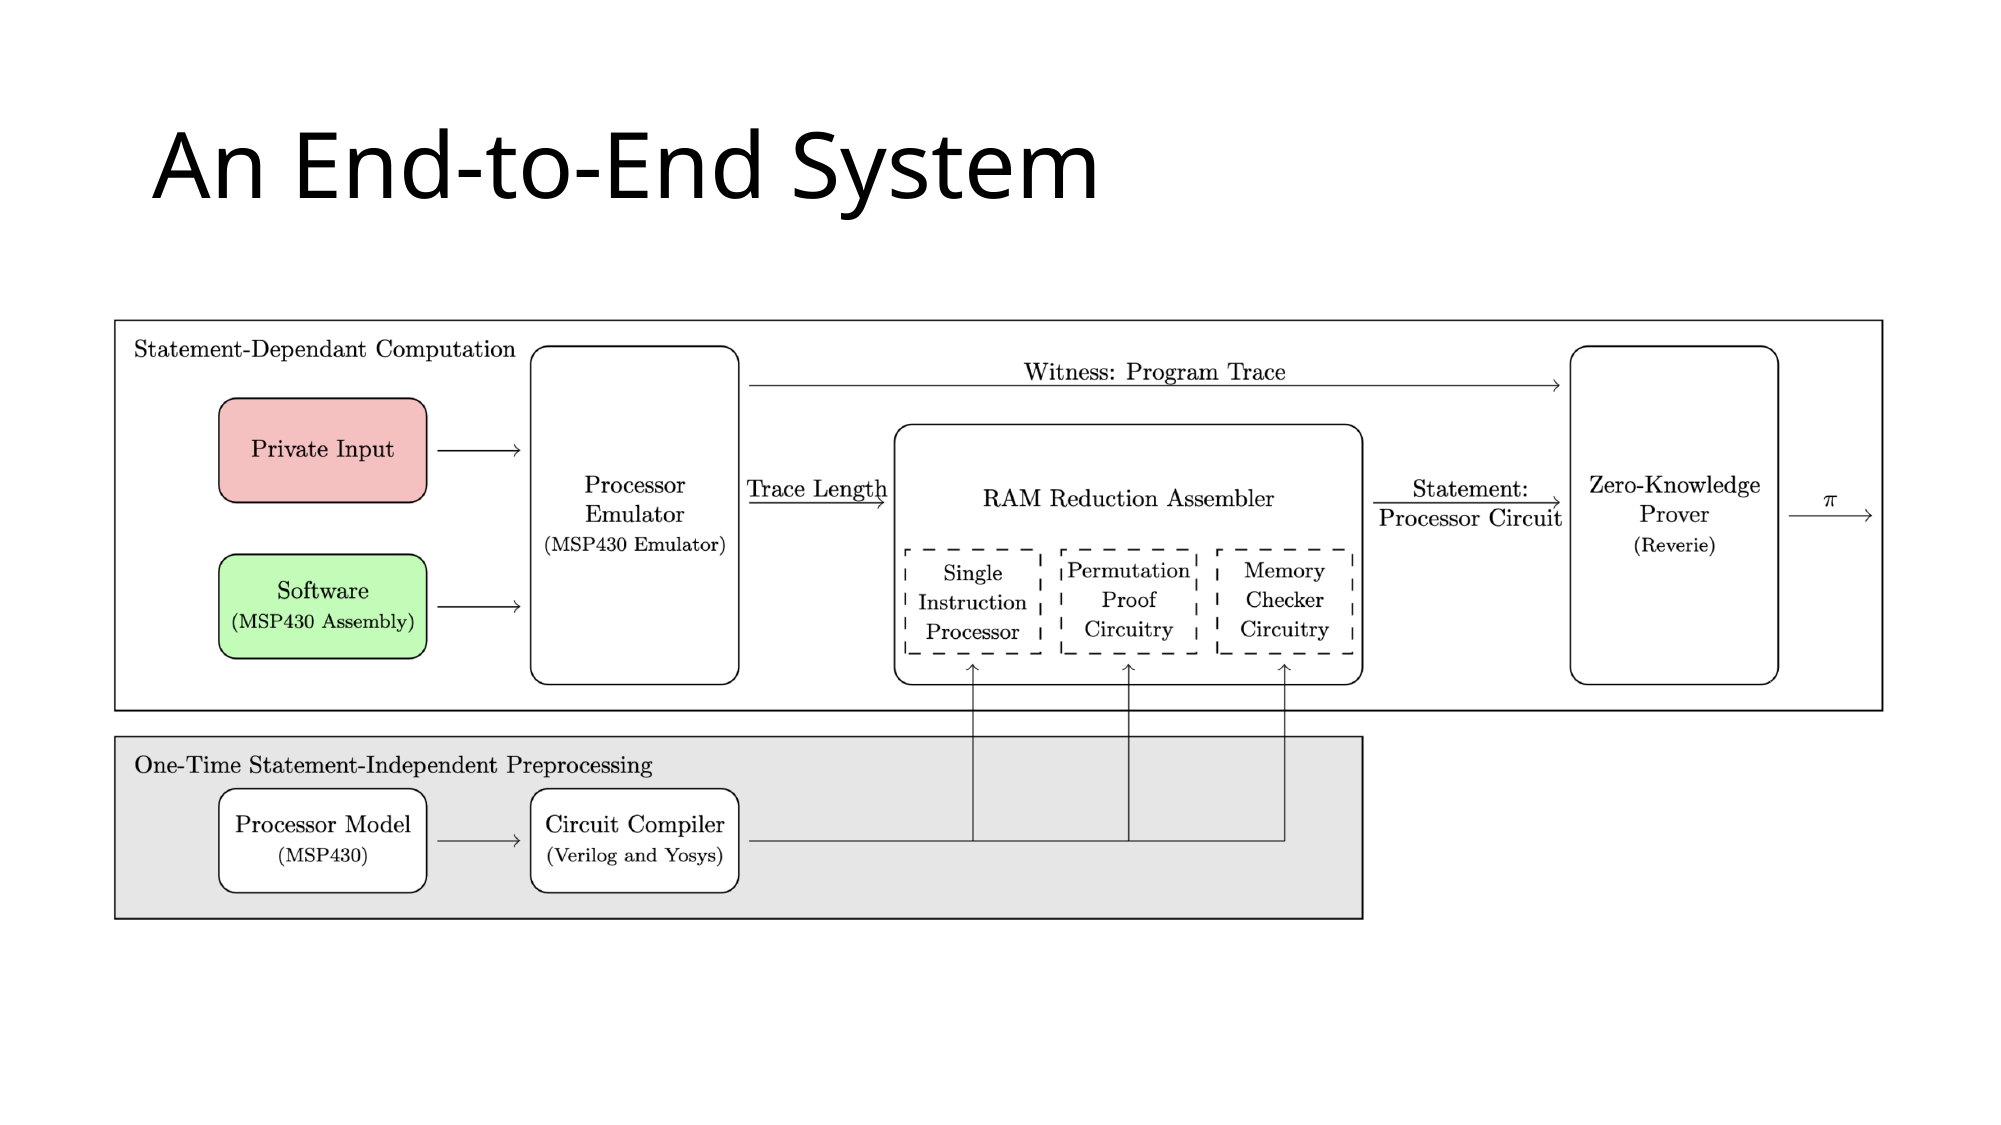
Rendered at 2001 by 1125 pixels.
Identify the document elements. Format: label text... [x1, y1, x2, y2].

picture [105, 306, 1895, 939]
title An End-to-End System [137, 59, 1863, 278]
